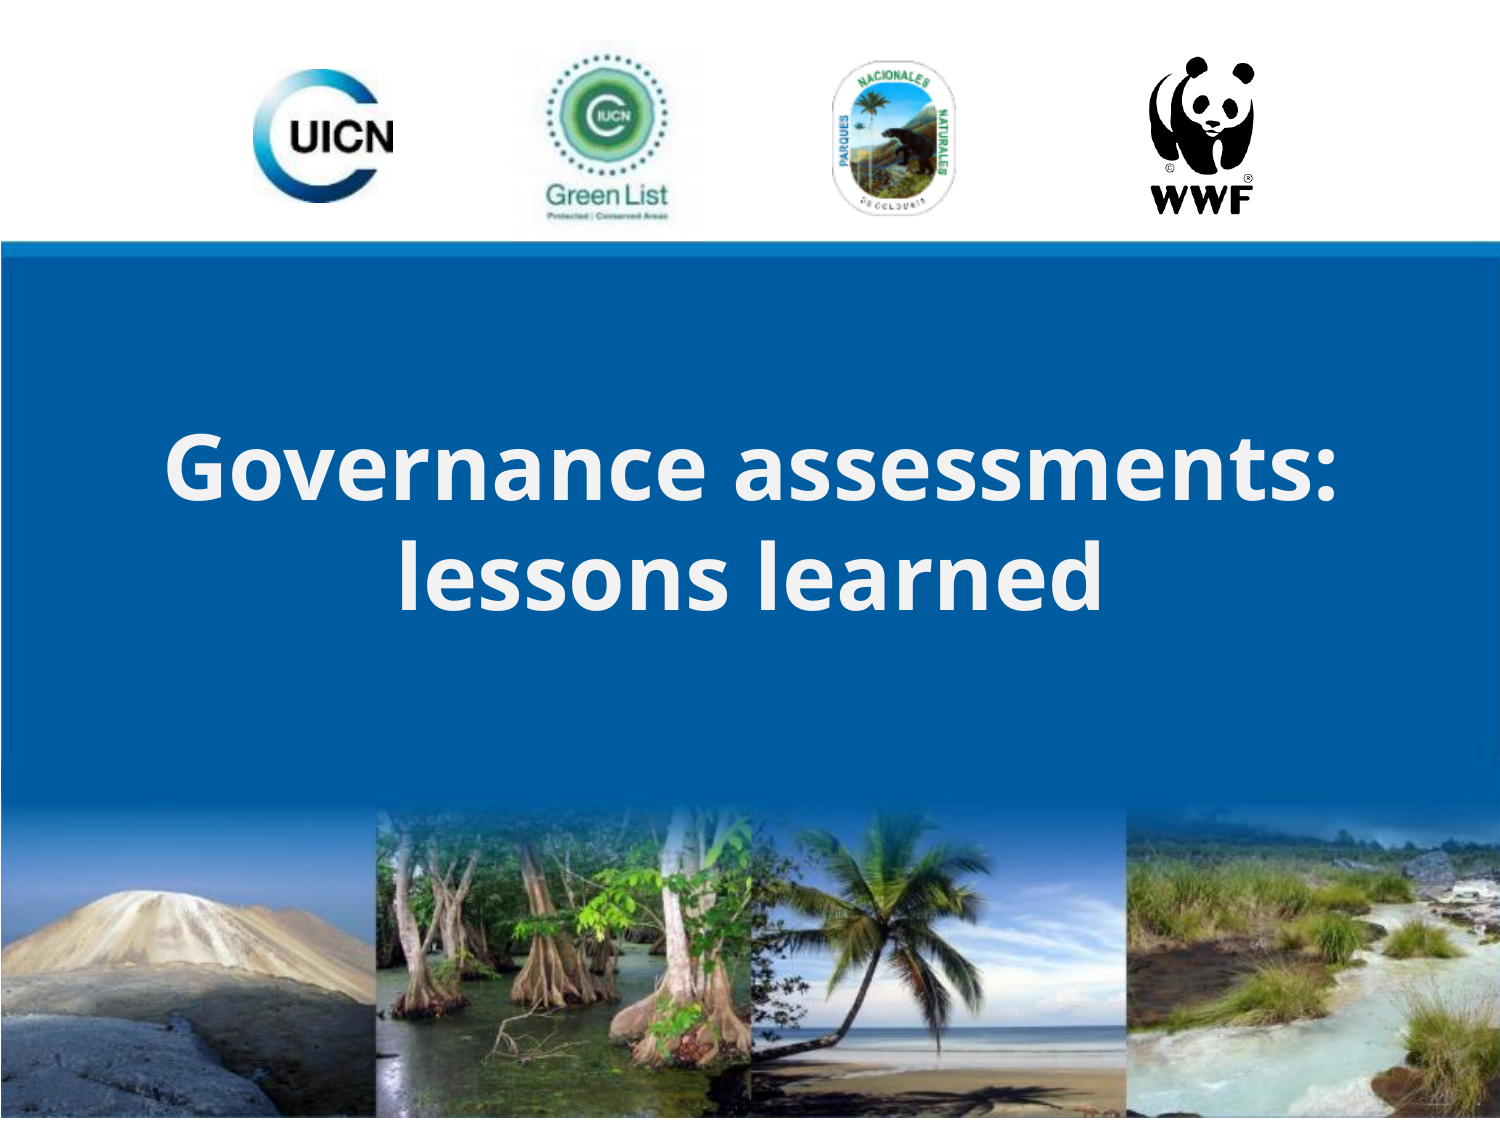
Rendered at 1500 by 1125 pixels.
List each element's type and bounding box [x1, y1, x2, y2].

picture [1, 240, 1500, 1118]
text_box [253, 40, 1282, 241]
